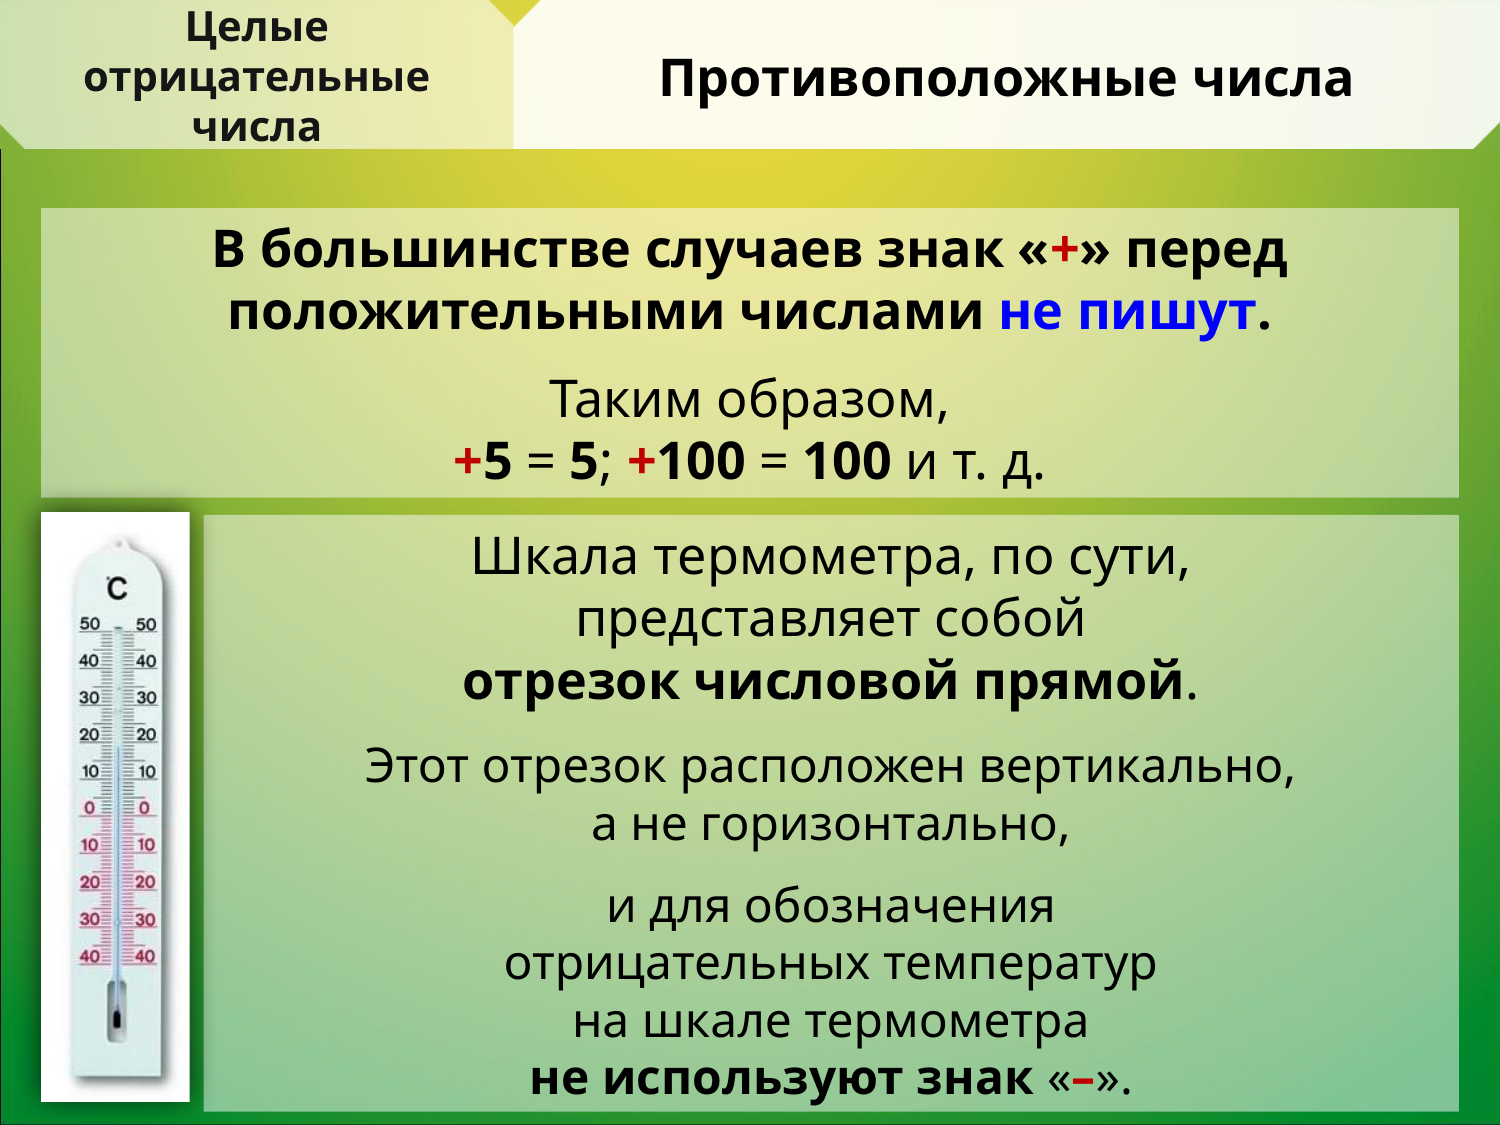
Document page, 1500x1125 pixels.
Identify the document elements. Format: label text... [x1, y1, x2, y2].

picture [0, 0, 1500, 1125]
text_box В большинстве случаев знак «+» перед положительными числами не пишут. Таким образом, +5 = 5; +100 = 100 и т. д. [41, 208, 1459, 498]
text_box Шкала термометра, по сути, представляет собой отрезок числовой прямой. Этот отрезок расположен вертикально, а не горизонтально, и для обозначения отрицательных температур на шкале термометра не используют знак «–». [203, 514, 1459, 1112]
